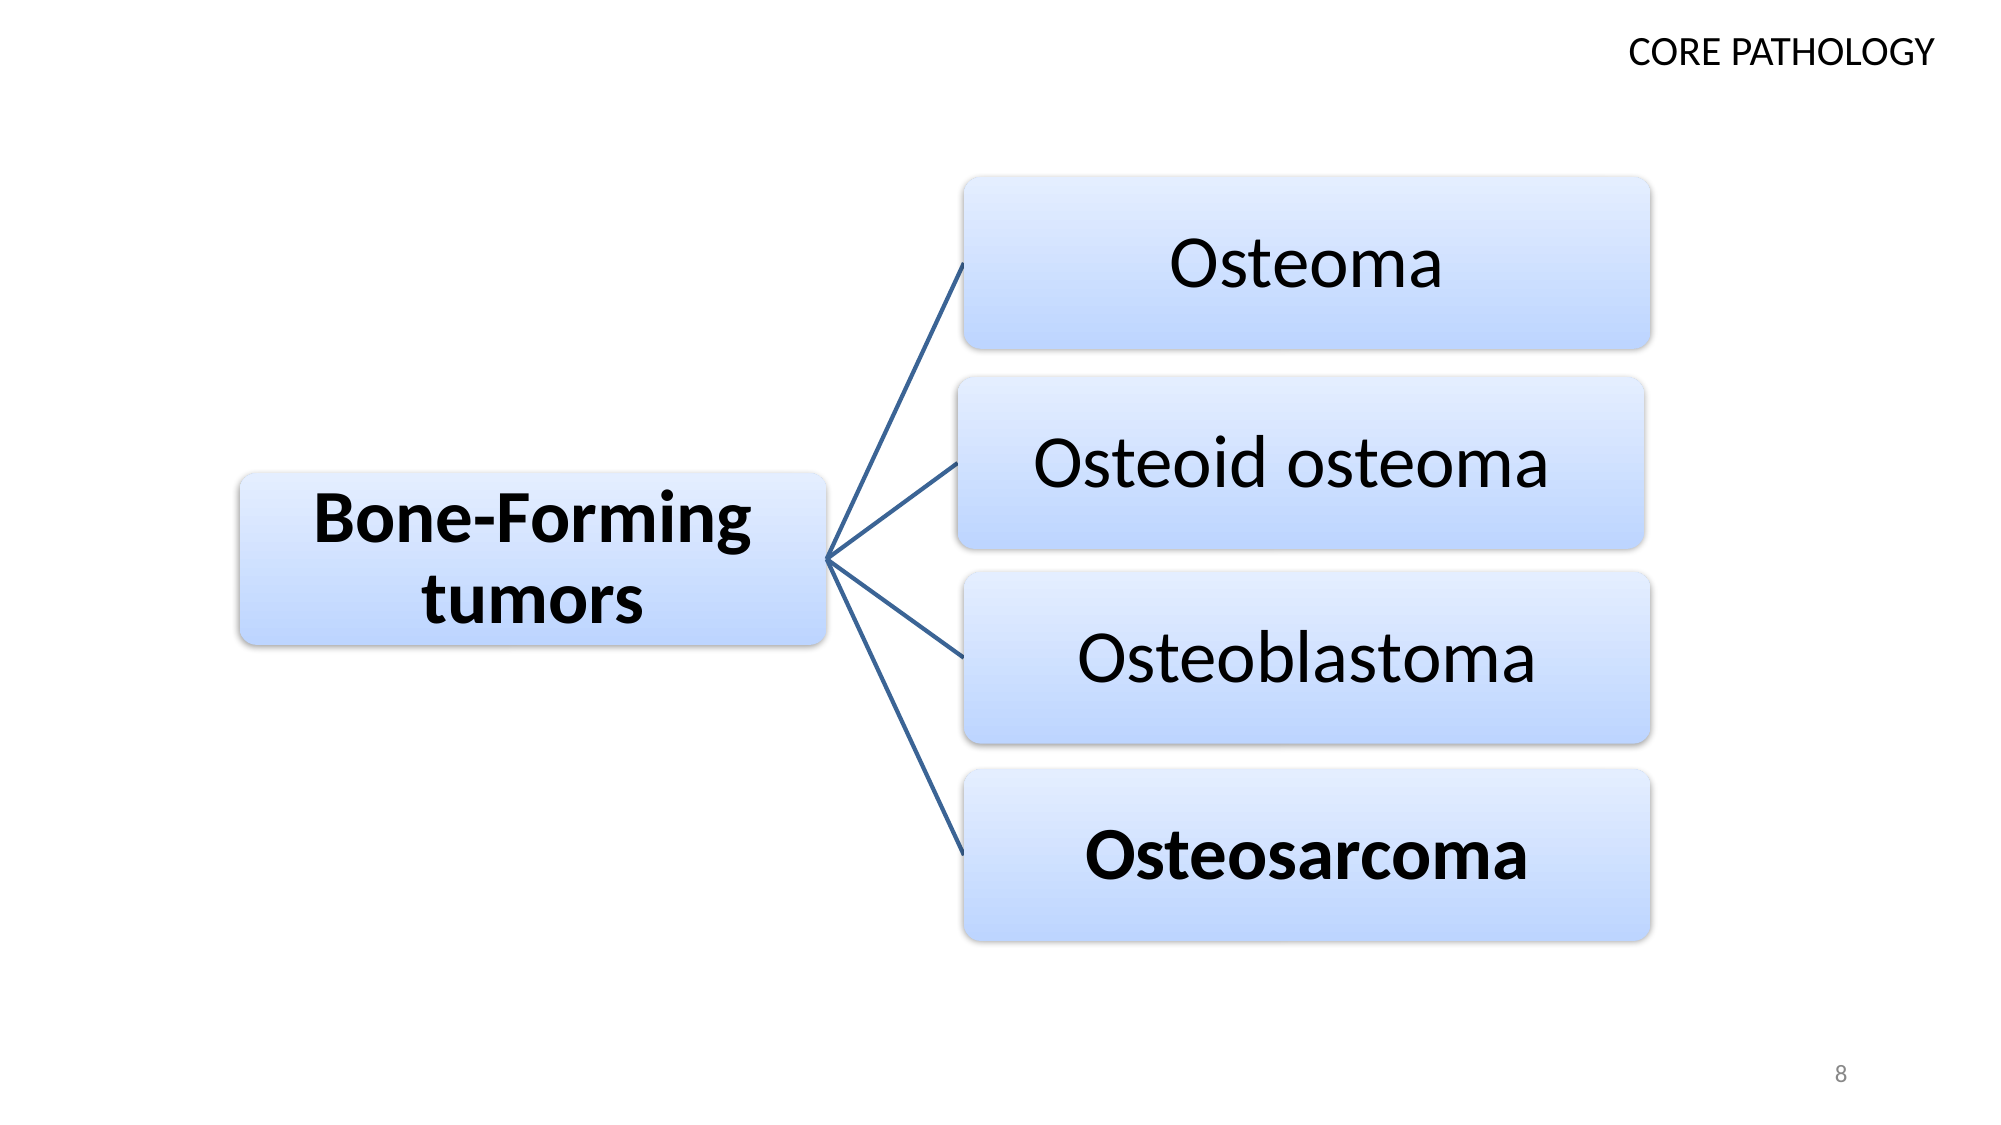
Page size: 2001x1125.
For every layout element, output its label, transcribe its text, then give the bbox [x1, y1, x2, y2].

slide_number 8 [1412, 1042, 1863, 1103]
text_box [239, 176, 1651, 942]
text_box CORE PATHOLOGY [1429, 8, 1951, 76]
